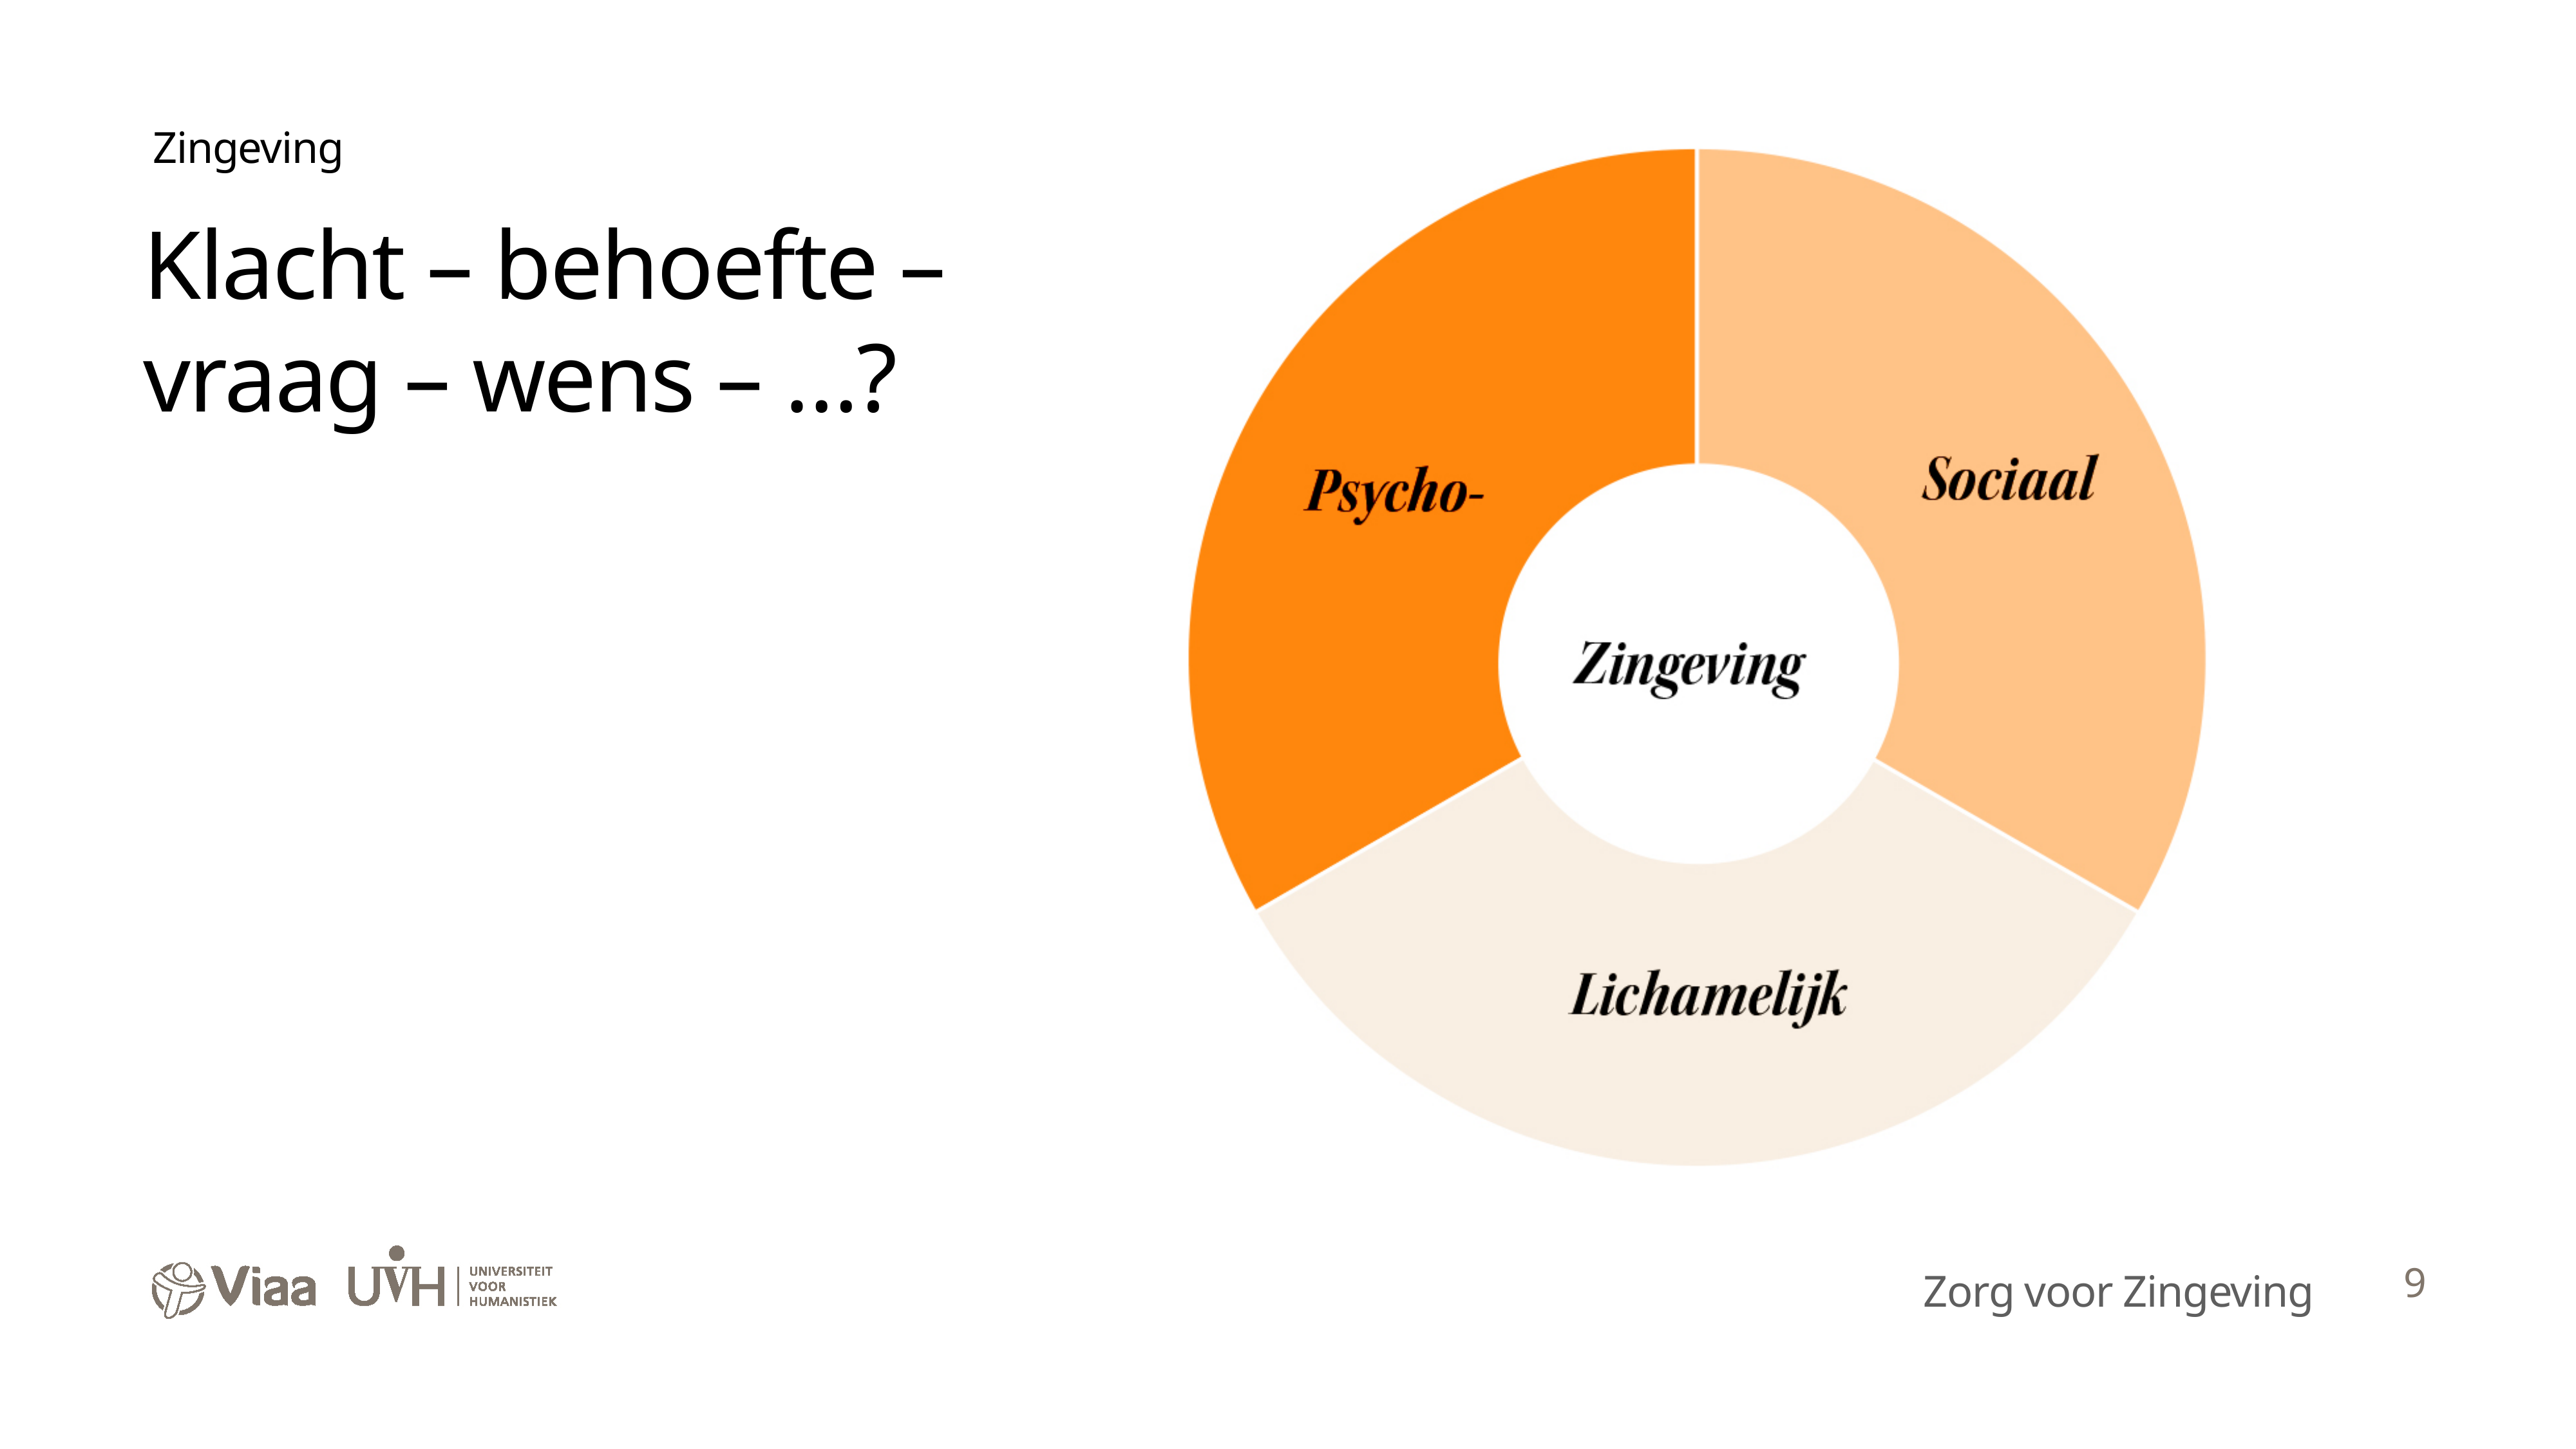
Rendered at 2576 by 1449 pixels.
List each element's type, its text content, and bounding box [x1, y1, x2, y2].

text_box Klacht – behoefte – vraag – wens – …? [138, 200, 1041, 436]
list Zorg voor Zingeving [721, 1268, 2320, 1333]
picture [0, 0, 2576, 1449]
list Zingeving [147, 124, 1041, 190]
slide_number 9 [2398, 1257, 2430, 1318]
